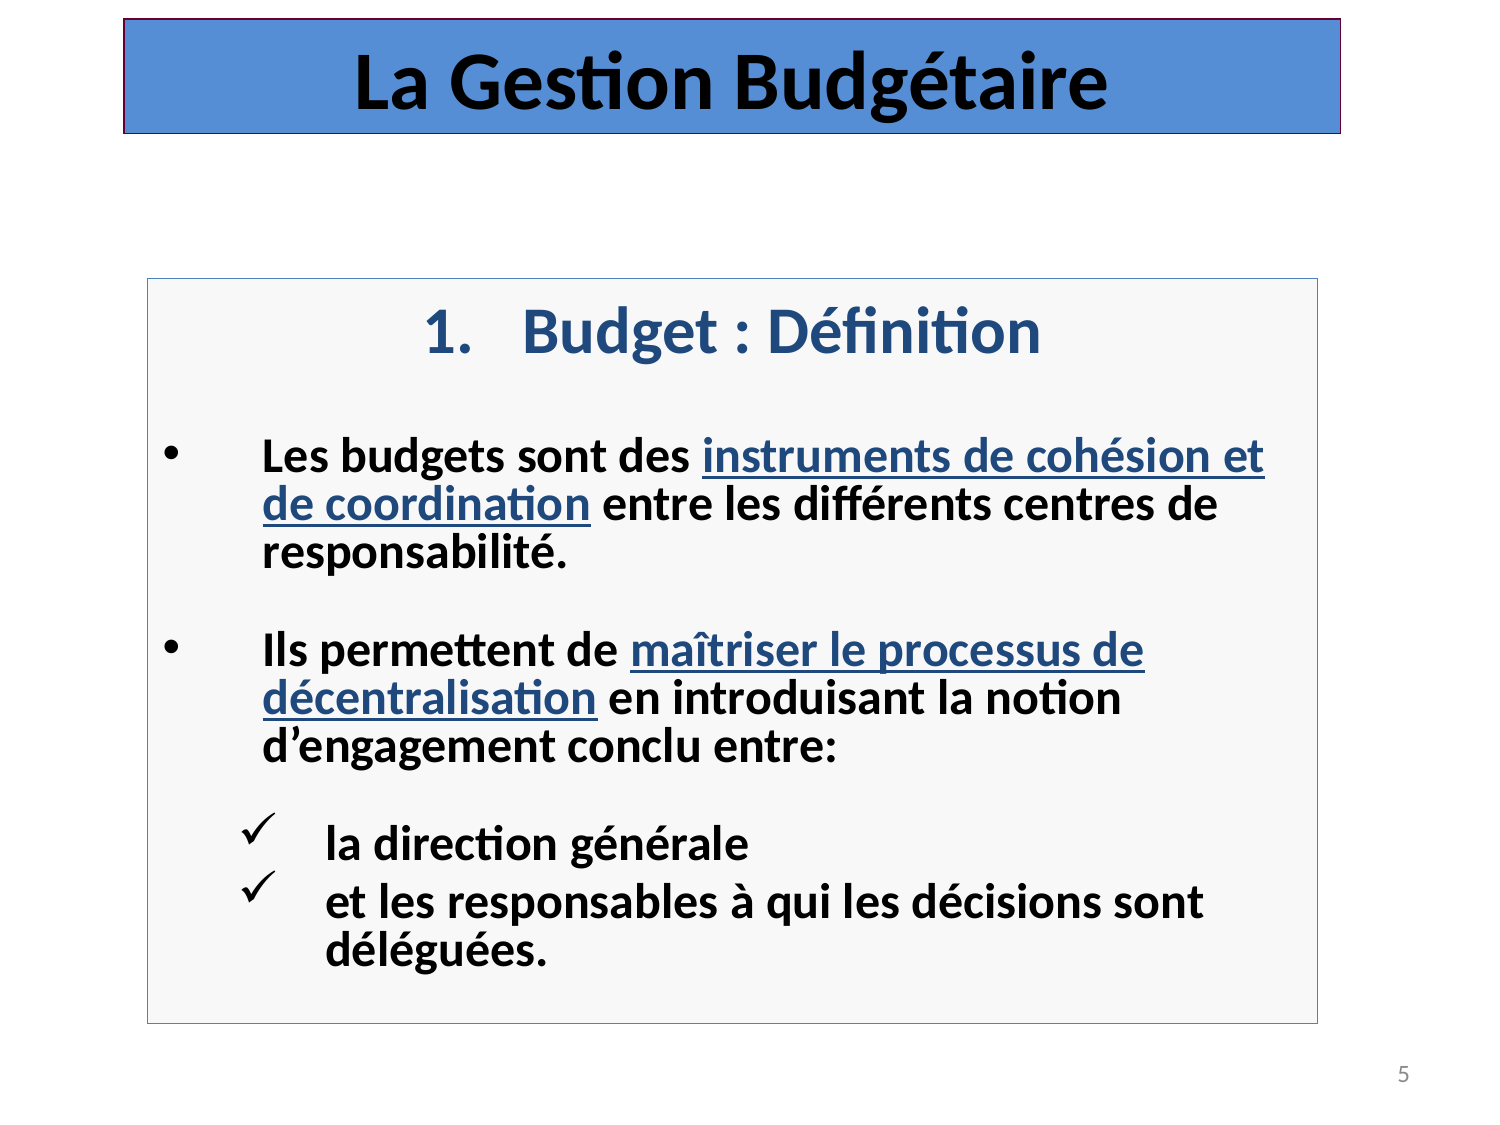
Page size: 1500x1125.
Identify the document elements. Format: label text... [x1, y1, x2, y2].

slide_number 5 [1074, 1042, 1425, 1103]
text_box La Gestion Budgétaire [123, 19, 1341, 134]
list Budget : Définition Les budgets sont des instruments de cohésion et de coordination entre les différents centres de responsabilité. Ils permettent de maîtriser le processus de décentralisation en introduisant la notion d’engagement conclu entre: la direction générale et les responsables à qui les décisions sont déléguées. [147, 278, 1318, 1024]
